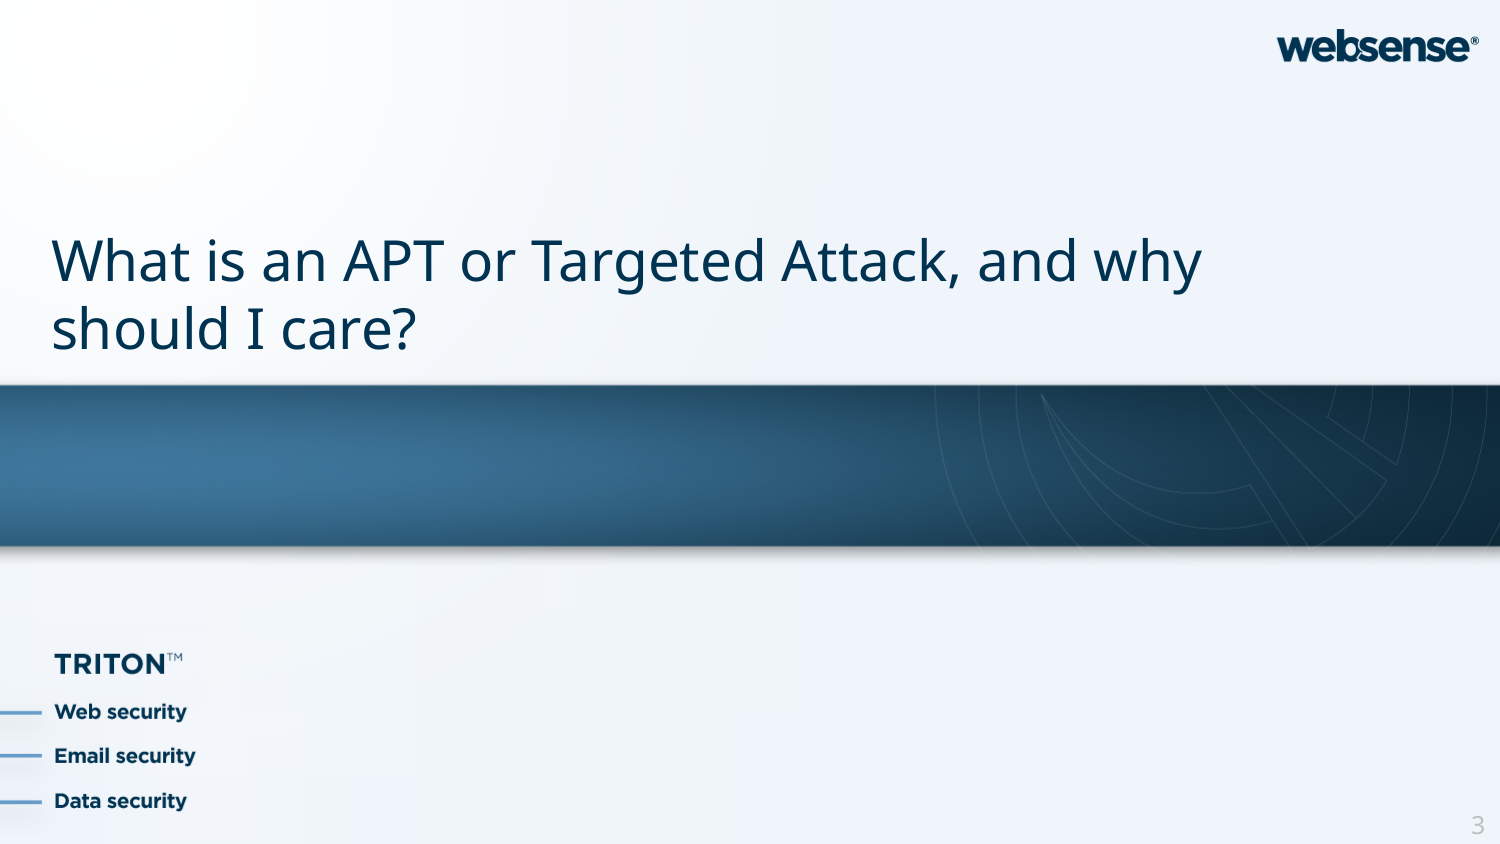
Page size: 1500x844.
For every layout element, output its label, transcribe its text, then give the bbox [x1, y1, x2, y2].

picture [0, 0, 1500, 844]
slide_number 3 [1149, 801, 1500, 844]
list What is an APT or Targeted Attack, and why should I care? [36, 217, 1312, 370]
